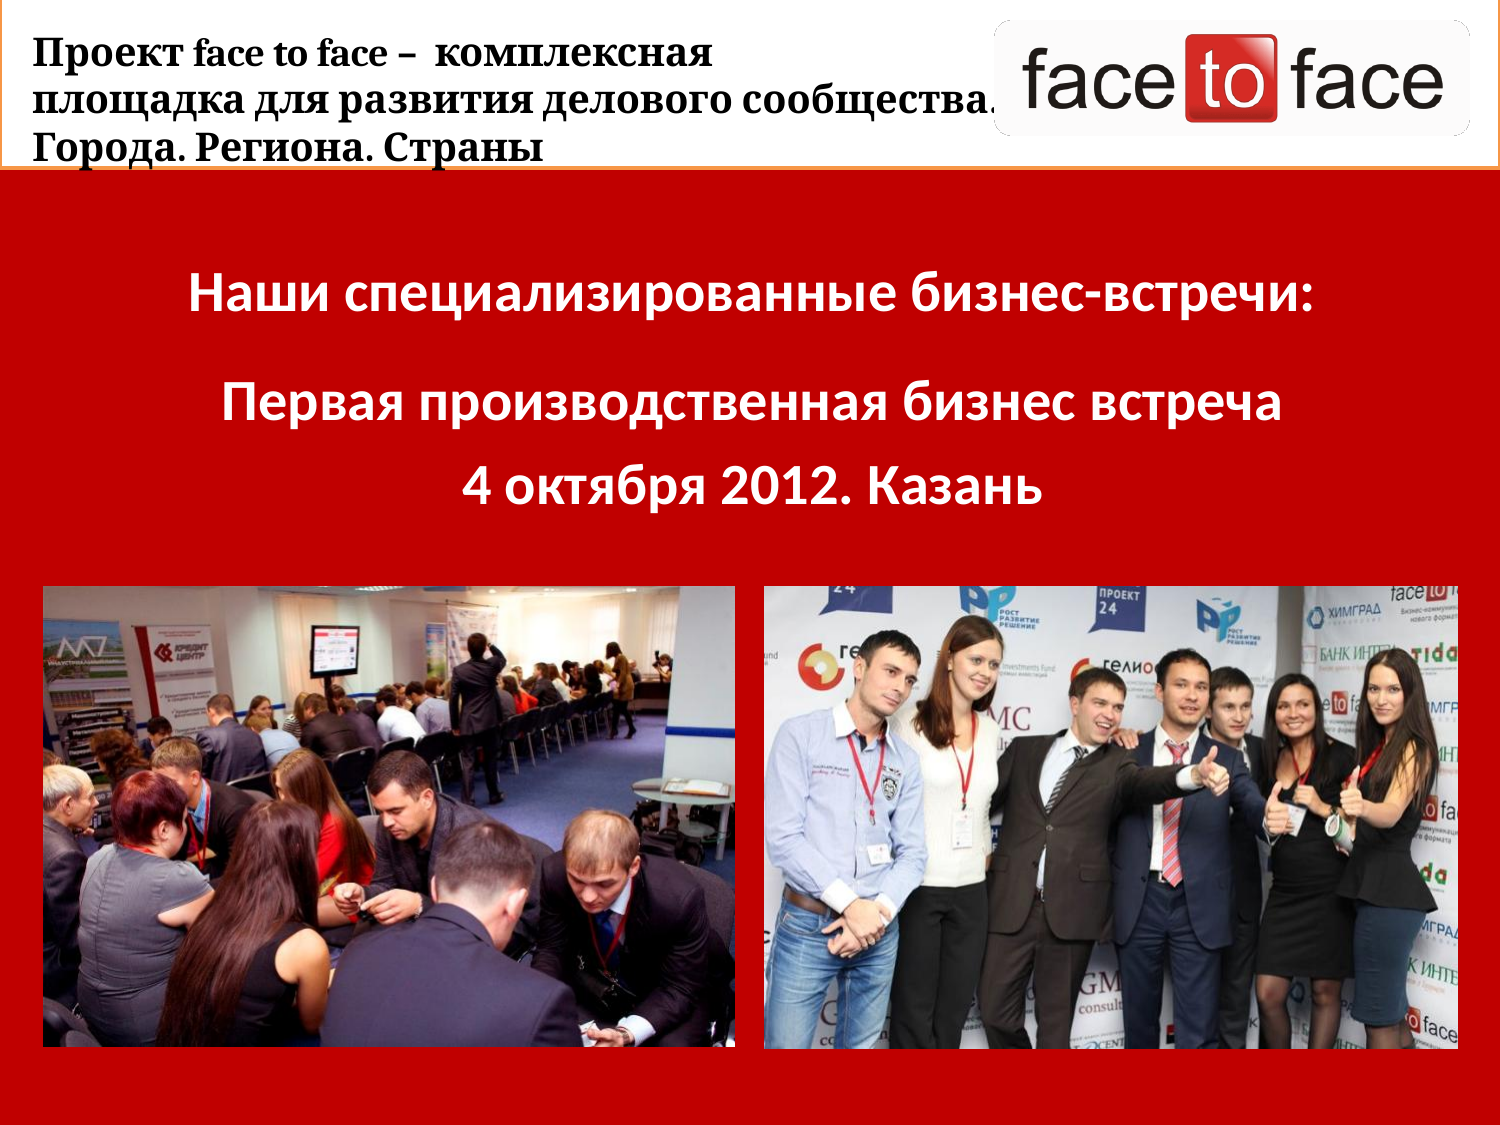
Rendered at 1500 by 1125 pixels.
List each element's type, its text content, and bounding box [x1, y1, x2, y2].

picture [43, 585, 735, 1047]
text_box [0, 0, 1500, 179]
text_box Наши специализированные бизнес-встречи: Первая производственная бизнес встреча 4 октября 2012. Казань [34, 231, 1471, 608]
picture [763, 585, 1459, 1049]
